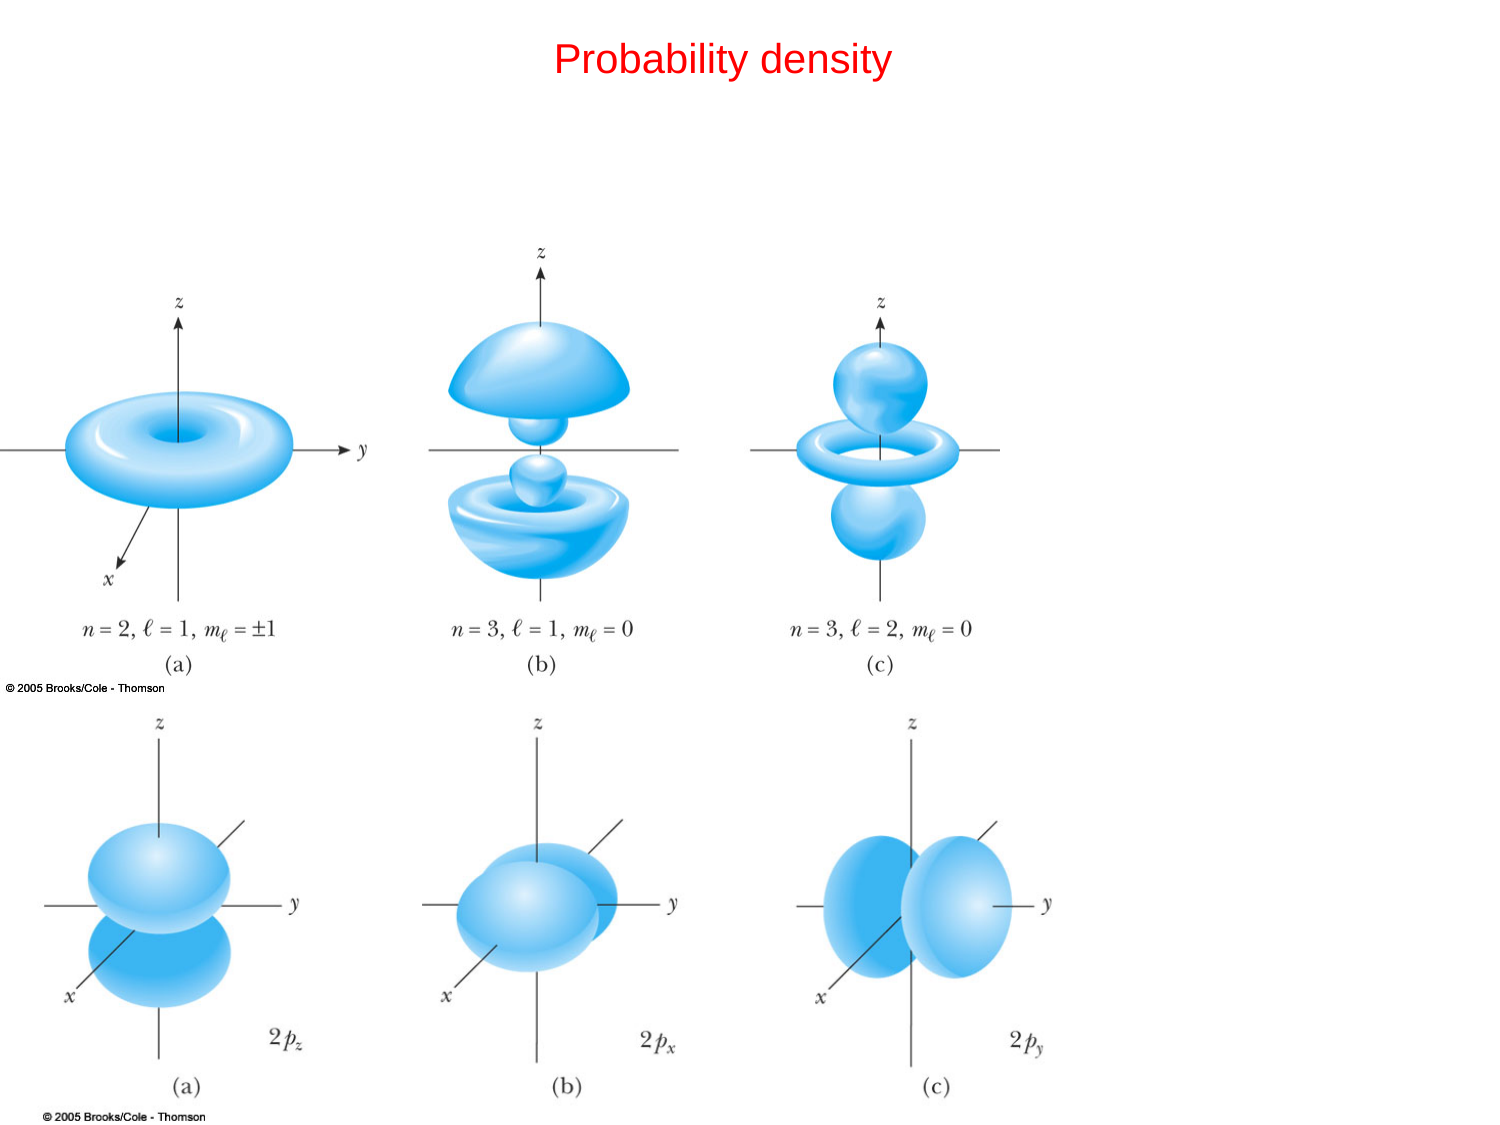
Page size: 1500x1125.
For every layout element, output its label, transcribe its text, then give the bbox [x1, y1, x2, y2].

picture [37, 704, 1061, 1125]
text_box Probability density [539, 24, 920, 90]
text_box [0, 237, 1000, 696]
